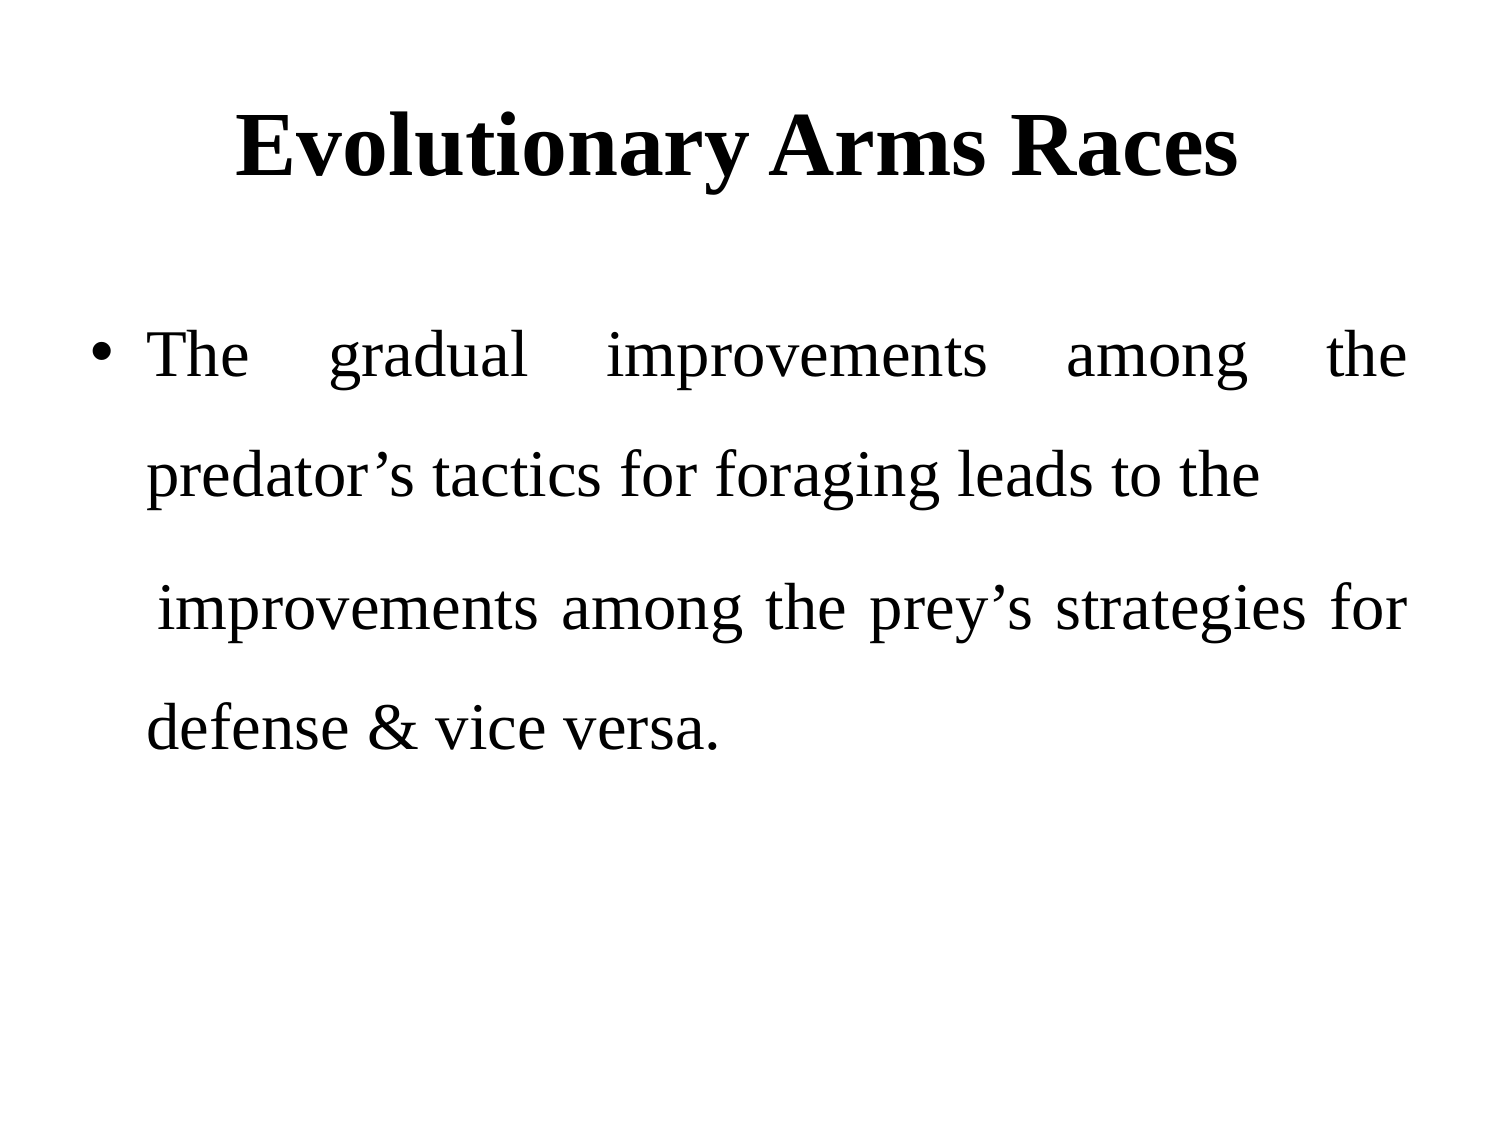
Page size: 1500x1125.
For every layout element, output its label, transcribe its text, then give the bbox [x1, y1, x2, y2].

title Evolutionary Arms Races [75, 45, 1425, 233]
list The gradual improvements among the predator’s tactics for foraging leads to the improvements among the prey’s strategies for defense & vice versa. [75, 262, 1425, 1005]
